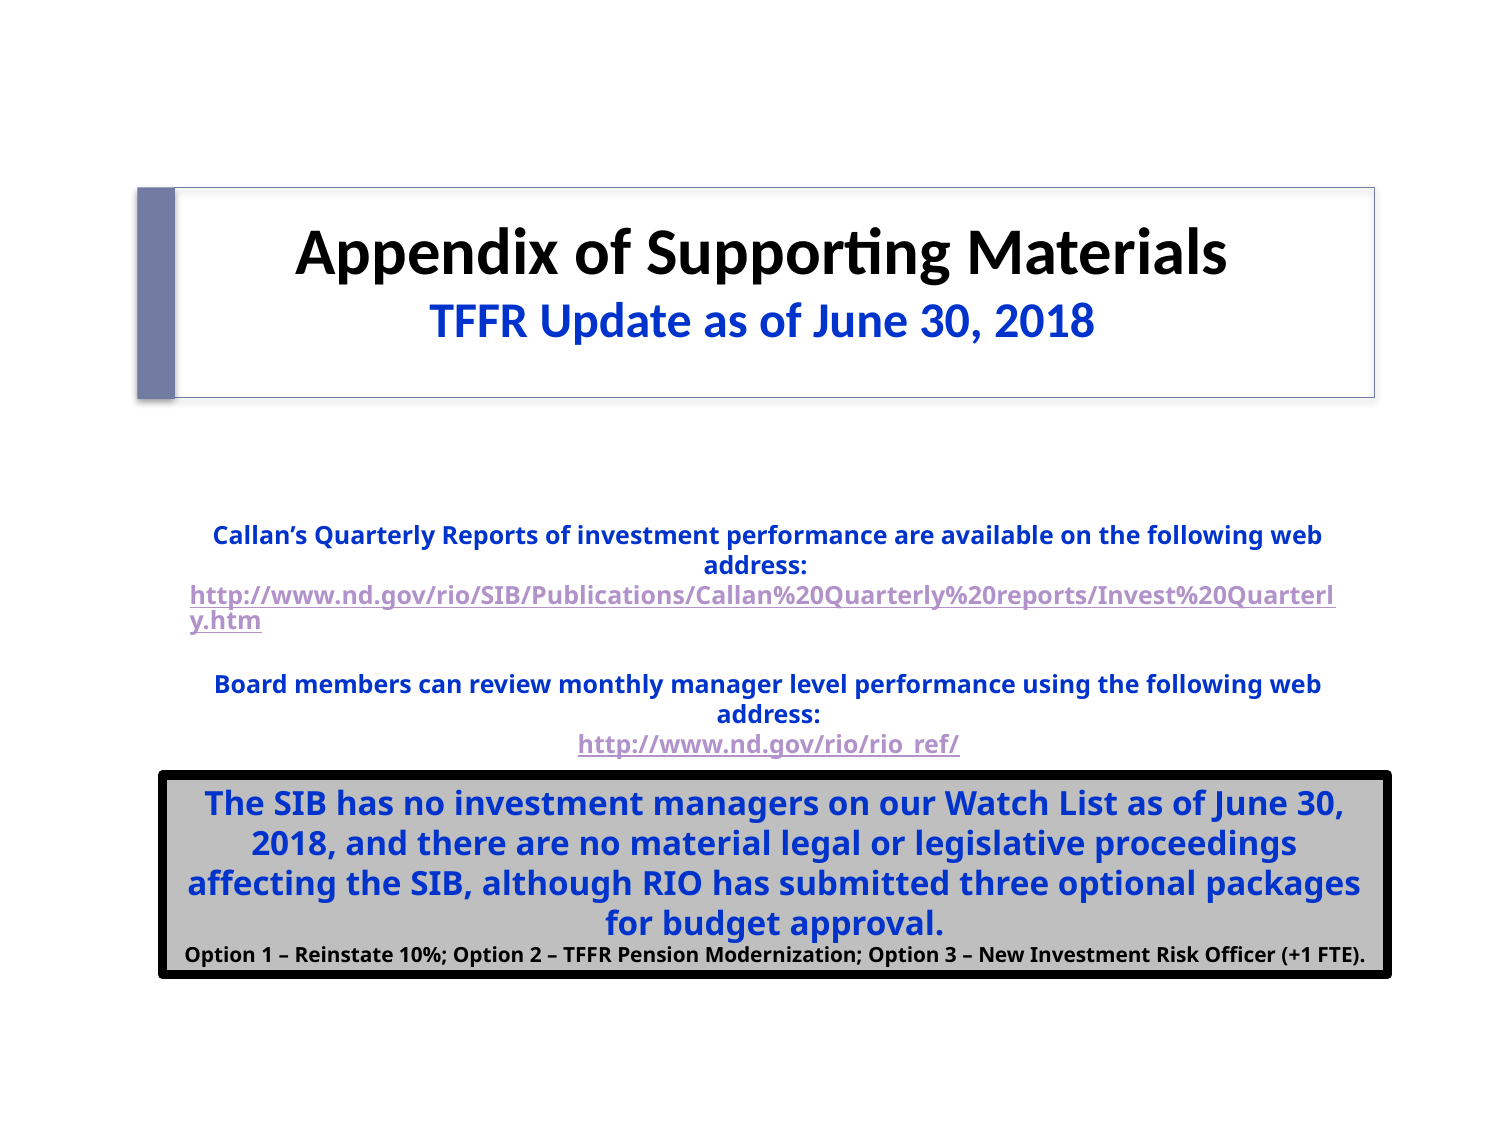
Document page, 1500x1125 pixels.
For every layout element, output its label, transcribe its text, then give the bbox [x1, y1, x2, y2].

title Appendix of Supporting Materials TFFR Update as of June 30, 2018 [200, 200, 1325, 375]
text_box The SIB has no investment managers on our Watch List as of June 30, 2018, and there are no material legal or legislative proceedings affecting the SIB, although RIO has submitted three optional packages for budget approval. Option 1 – Reinstate 10%; Option 2 – TFFR Pension Modernization; Option 3 – New Investment Risk Officer (+1 FTE). [162, 774, 1388, 975]
text_box Callan’s Quarterly Reports of investment performance are available on the following web address: http://www.nd.gov/rio/SIB/Publications/Callan%20Quarterly%20reports/Invest%20Quarterly.htm Board members can review monthly manager level performance using the following web address: http://www.nd.gov/rio/rio_ref/ [174, 512, 1363, 774]
